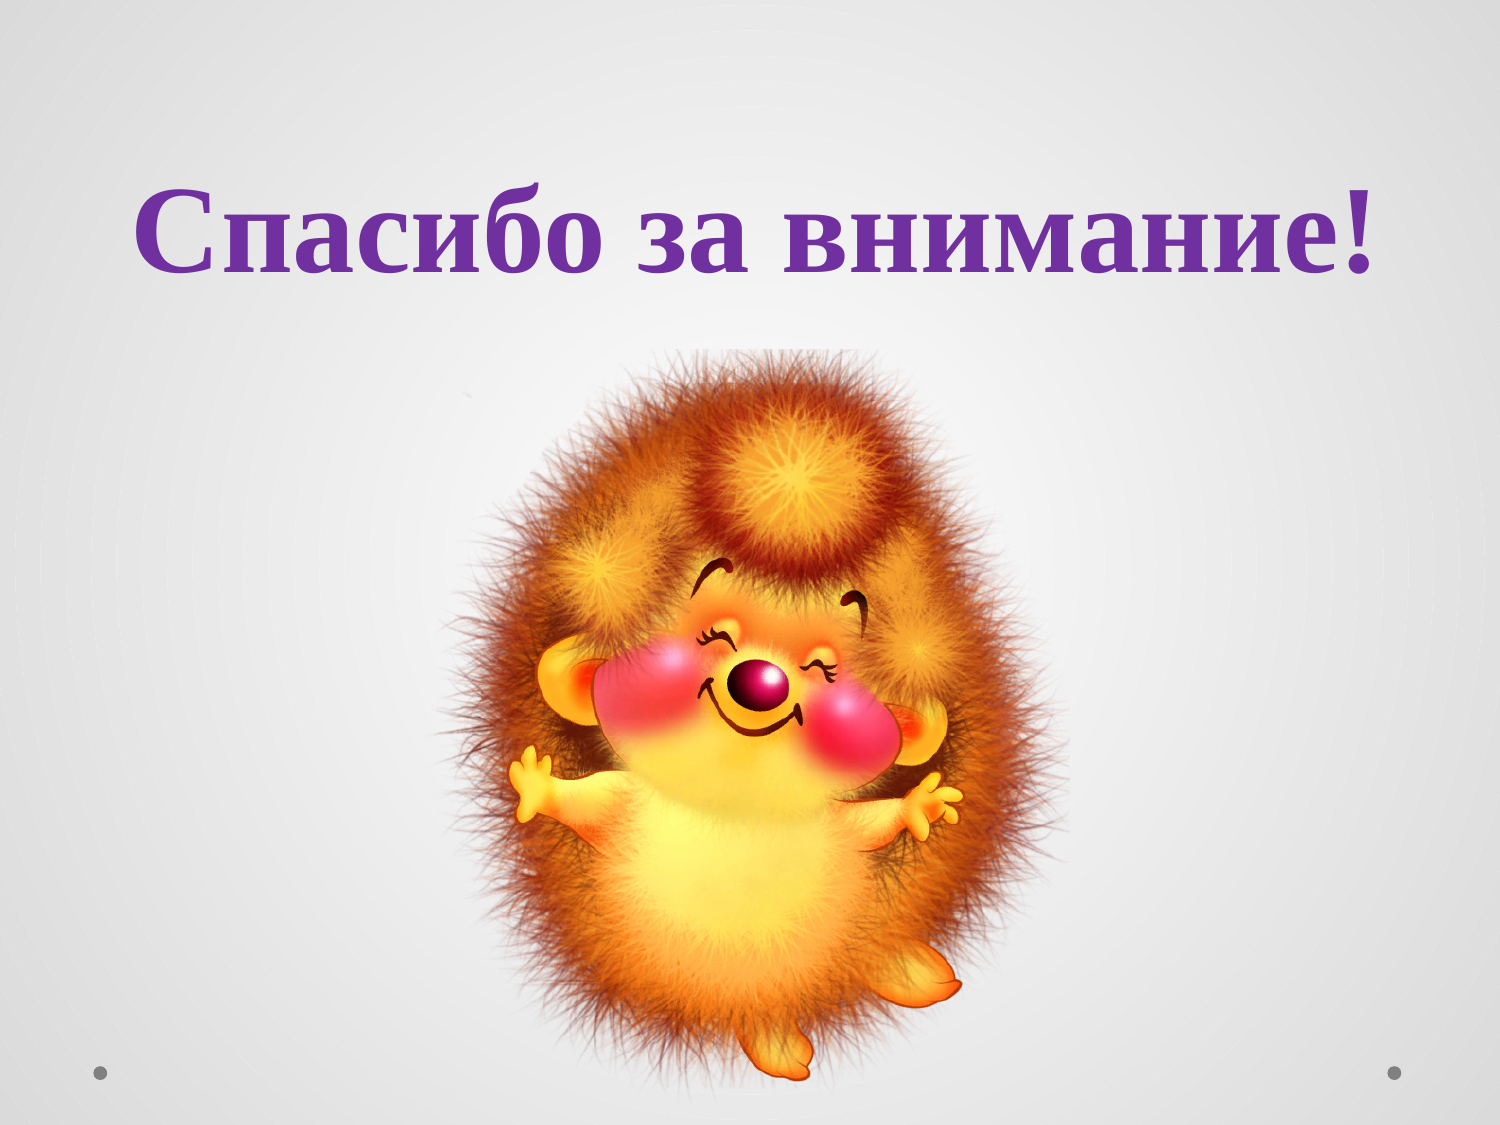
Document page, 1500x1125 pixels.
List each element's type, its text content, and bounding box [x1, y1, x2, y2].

title Спасибо за внимание! [53, 42, 1459, 306]
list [418, 349, 1070, 1107]
